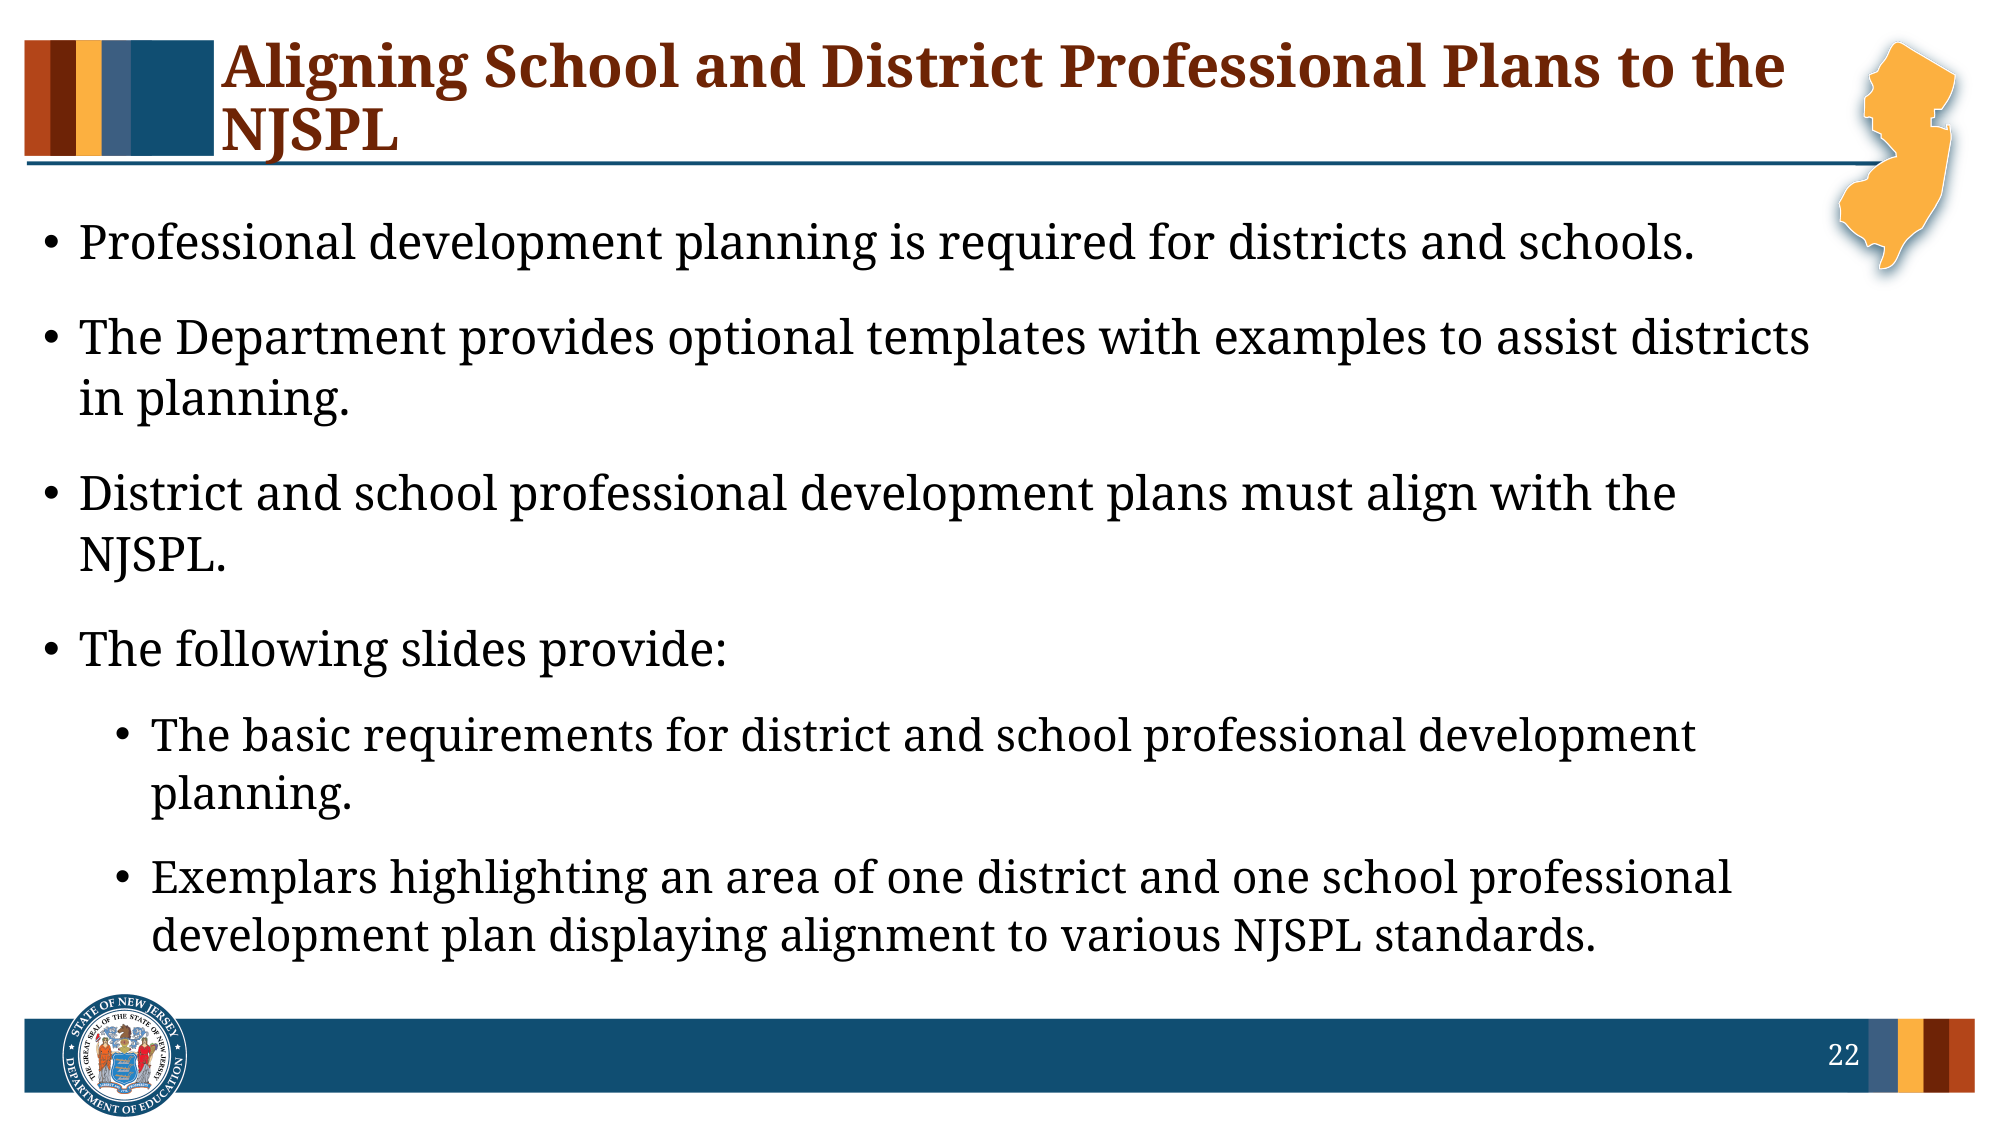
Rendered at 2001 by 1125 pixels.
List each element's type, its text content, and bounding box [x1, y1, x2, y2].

list Professional development planning is required for districts and schools. The Department provides optional templates with examples to assist districts in planning. District and school professional development plans must align with the NJSPL. The following slides provide: The basic requirements for district and school professional development planning. Exemplars highlighting an area of one district and one school professional development plan displaying alignment to various NJSPL standards. [28, 200, 1972, 989]
title Aligning School and District Professional Plans to the NJSPL [206, 38, 1863, 162]
picture [24, 26, 1976, 295]
slide_number 22 [1425, 1026, 1876, 1087]
picture [24, 992, 1975, 1119]
